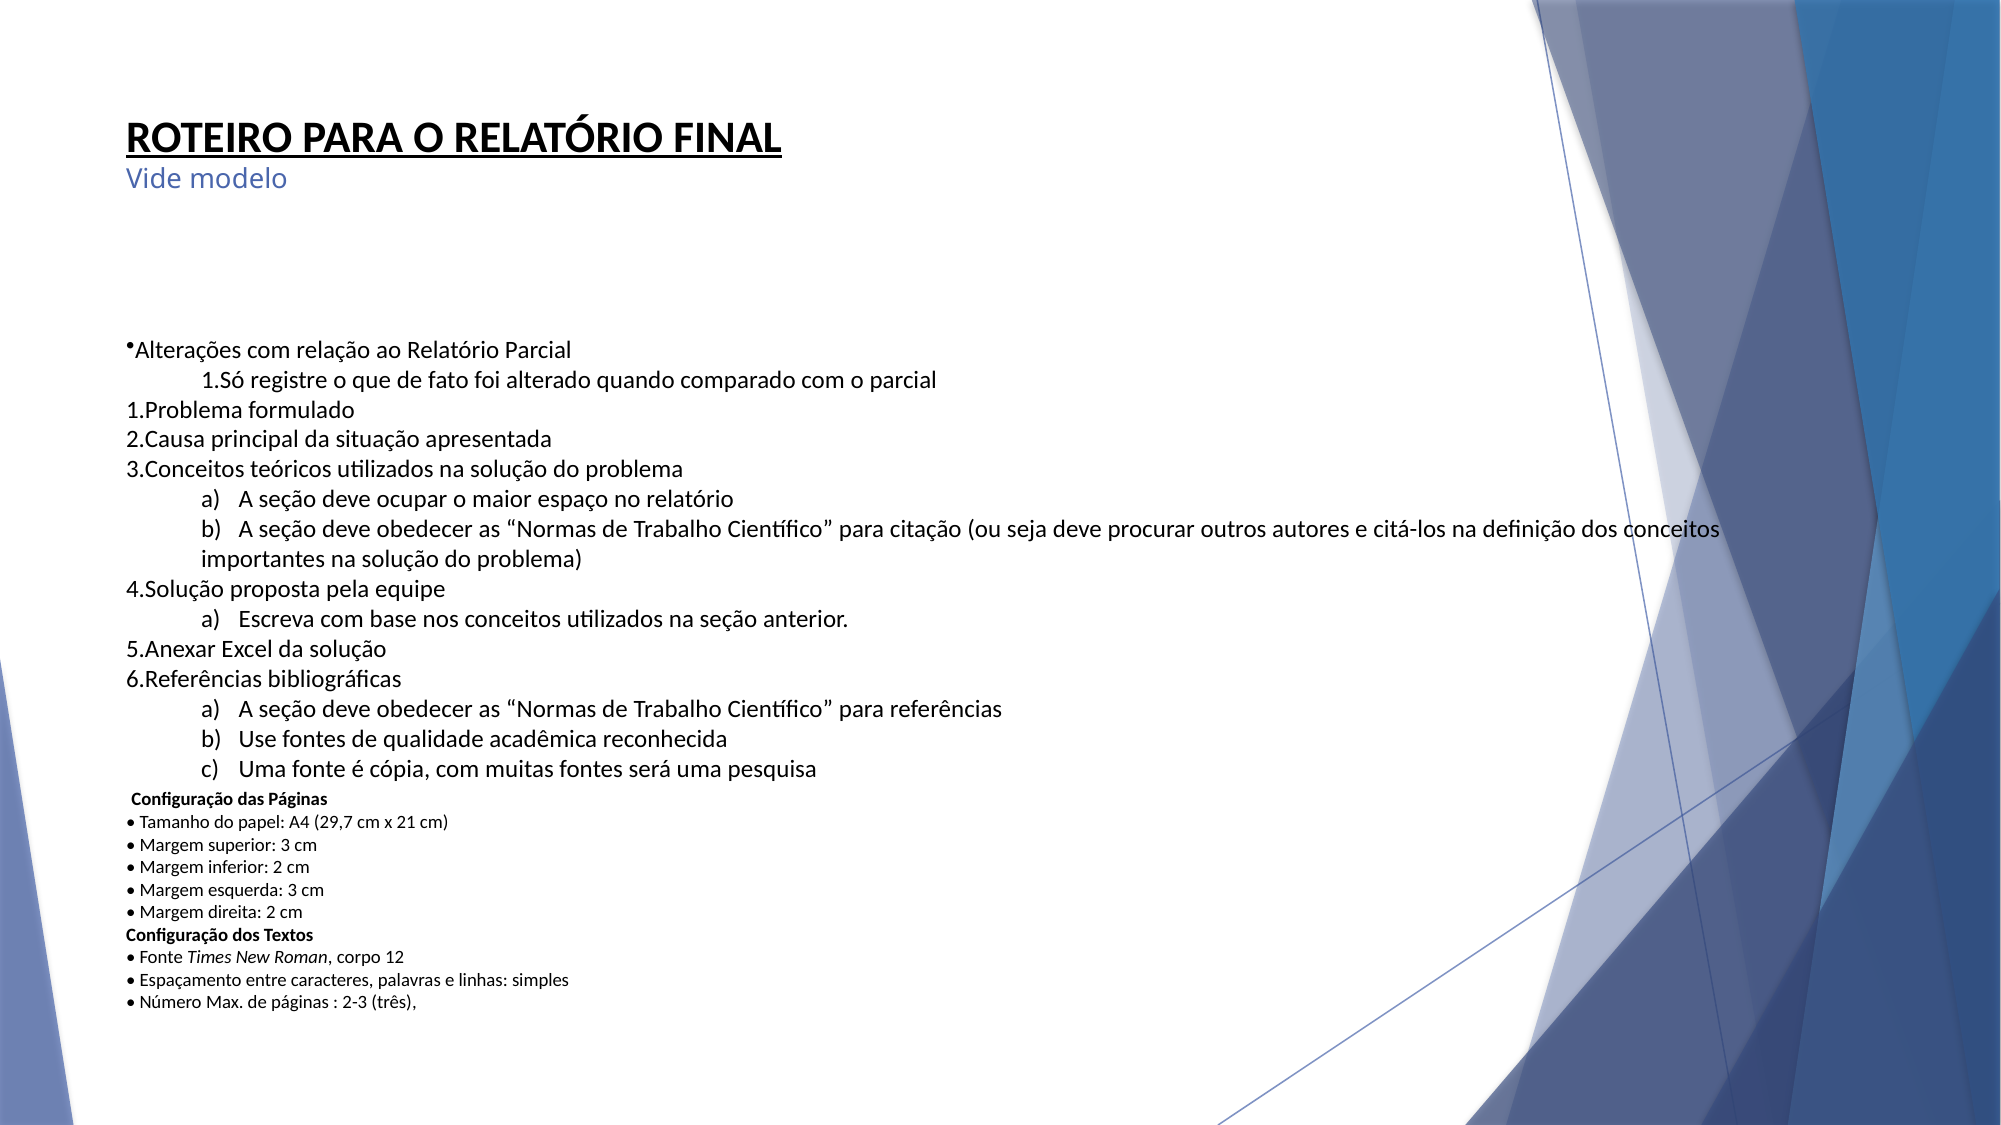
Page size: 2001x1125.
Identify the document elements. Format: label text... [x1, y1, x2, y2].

list Alterações com relação ao Relatório Parcial Só registre o que de fato foi alterado quando comparado com o parcial Problema formulado Causa principal da situação apresentada Conceitos teóricos utilizados na solução do problema A seção deve ocupar o maior espaço no relatório A seção deve obedecer as “Normas de Trabalho Científico” para citação (ou seja deve procurar outros autores e citá-los na definição dos conceitos importantes na solução do problema) Solução proposta pela equipe Escreva com base nos conceitos utilizados na seção anterior. Anexar Excel da solução Referências bibliográficas A seção deve obedecer as “Normas de Trabalho Científico” para referências Use fontes de qualidade acadêmica reconhecida Uma fonte é cópia, com muitas fontes será uma pesquisa Configuração das Páginas • Tamanho do papel: A4 (29,7 cm x 21 cm) • Margem superior: 3 cm • Margem inferior: 2 cm • Margem esquerda: 3 cm • Margem direita: 2 cm Configuração dos Textos • Fonte Times New Roman, corpo 12 • Espaçamento entre caracteres, palavras e linhas: simples • Número Max. de páginas : 2-3 (três), [111, 325, 1757, 1020]
title ROTEIRO PARA O RELATÓRIO FINAL Vide modelo [111, 99, 1522, 258]
